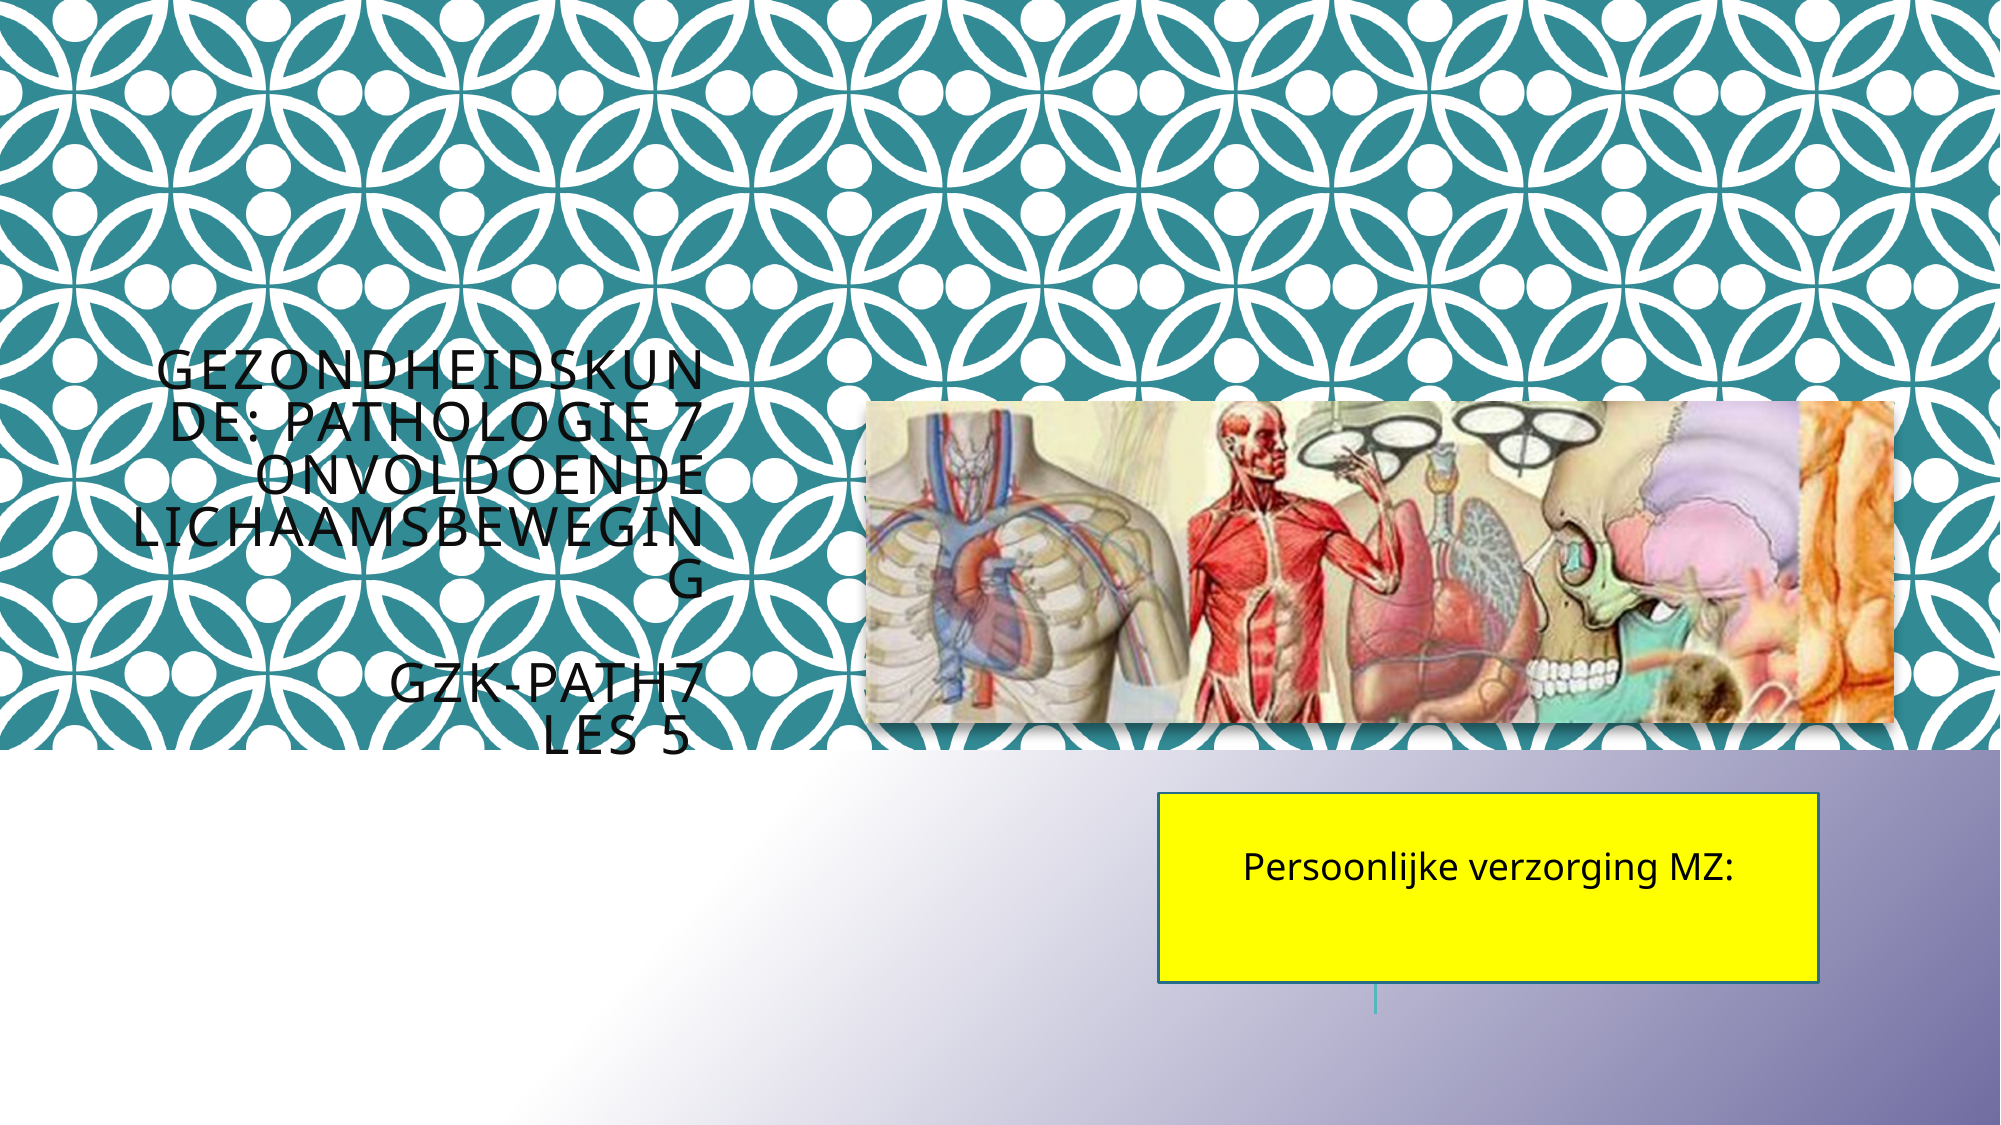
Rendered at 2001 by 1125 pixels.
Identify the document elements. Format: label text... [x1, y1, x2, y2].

text_box Persoonlijke verzorging MZ: [1157, 792, 1820, 984]
picture [866, 401, 1895, 724]
title Gezondheidskunde: Pathologie 7 Onvoldoende lichaamsbeweging GZK-Path7 Les 5 [111, 338, 725, 775]
